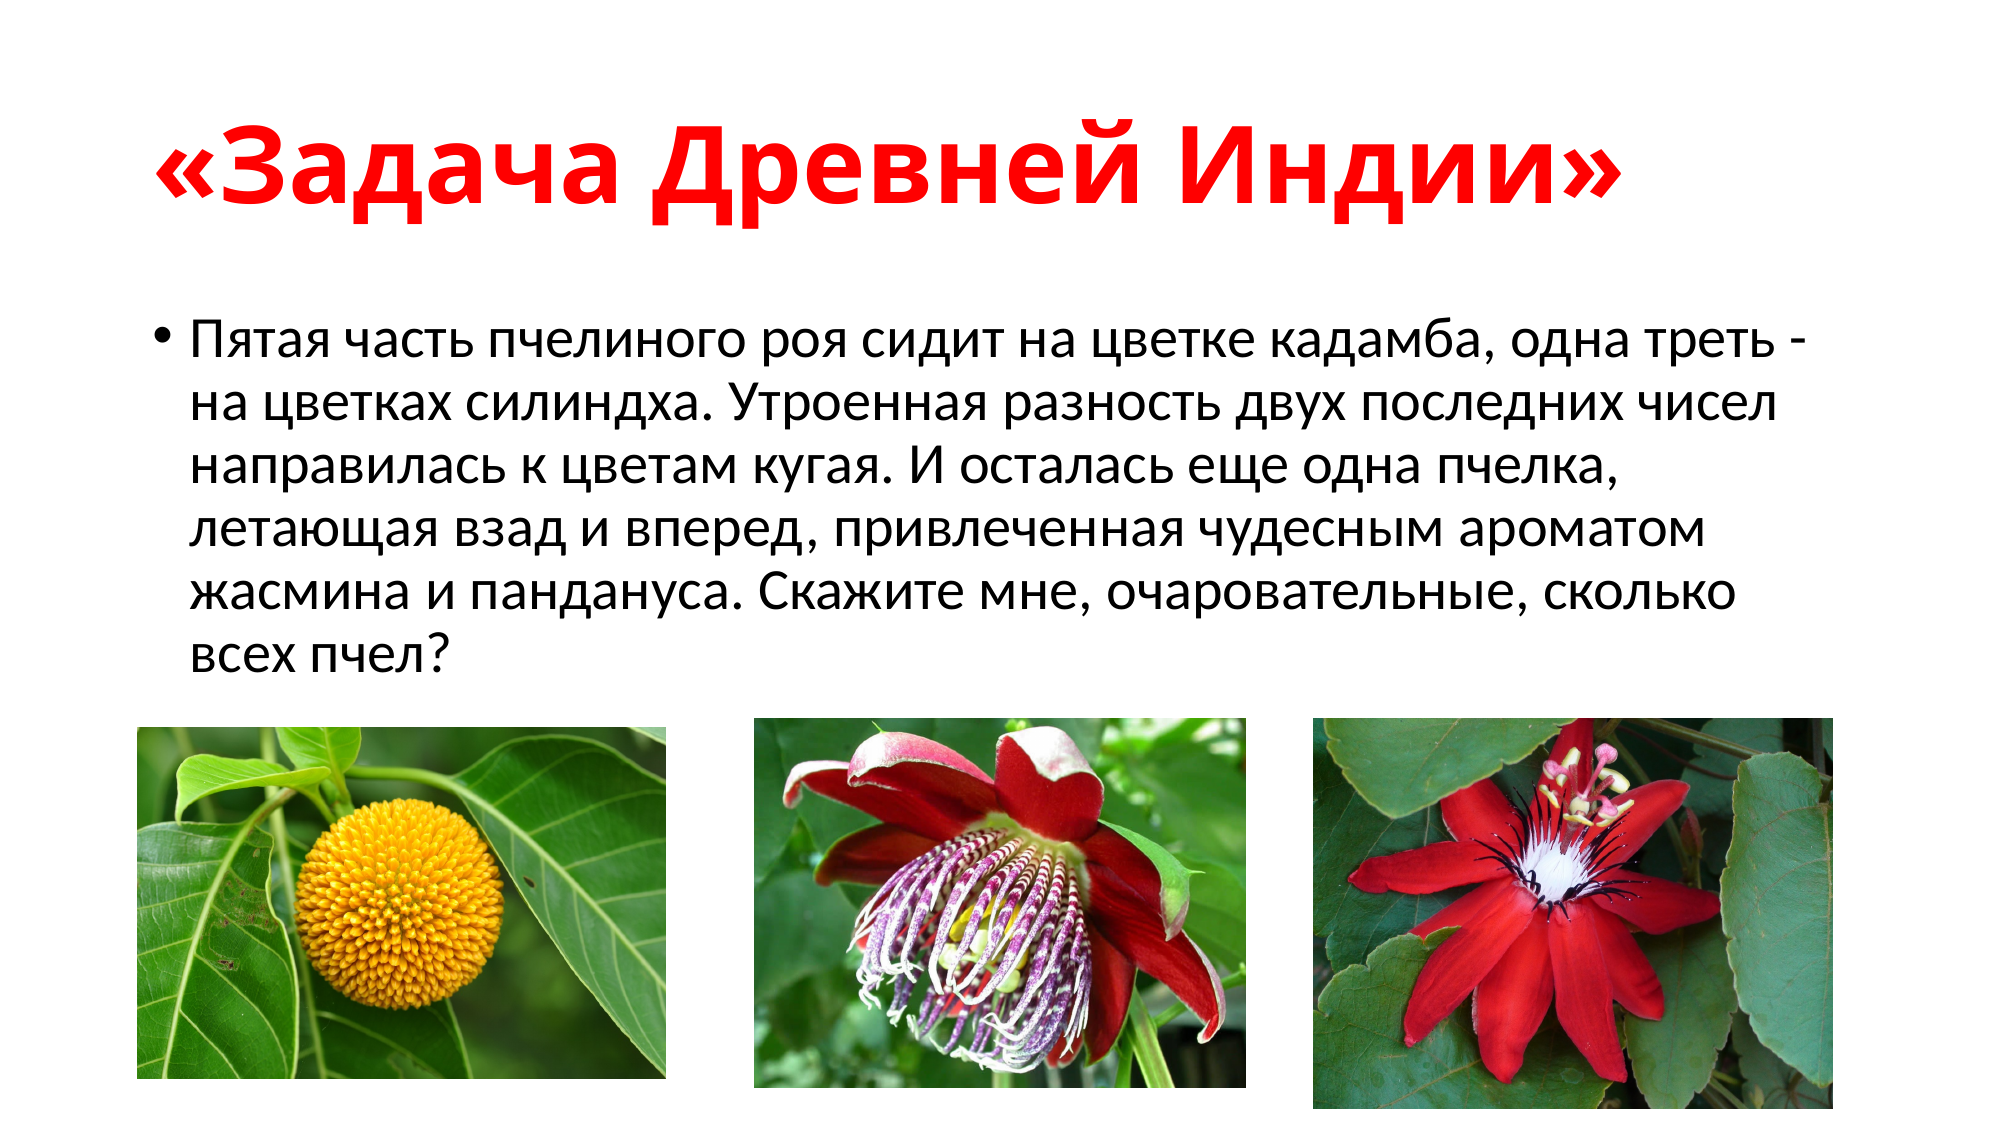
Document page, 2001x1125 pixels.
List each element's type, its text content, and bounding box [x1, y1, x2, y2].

list Пятая часть пчелиного роя сидит на цветке кадамба, одна треть - на цветках силиндха. Утроенная разность двух последних чисел направилась к цветам кугая. И осталась еще одна пчелка, летающая взад и вперед, привлеченная чудесным ароматом жасмина и пандануса. Скажите мне, очаровательные, сколько всех пчел? [137, 299, 1863, 1014]
picture [1312, 718, 1833, 1109]
picture [137, 727, 666, 1079]
title «Задача Древней Индии» [137, 59, 1863, 278]
picture [754, 718, 1246, 1088]
